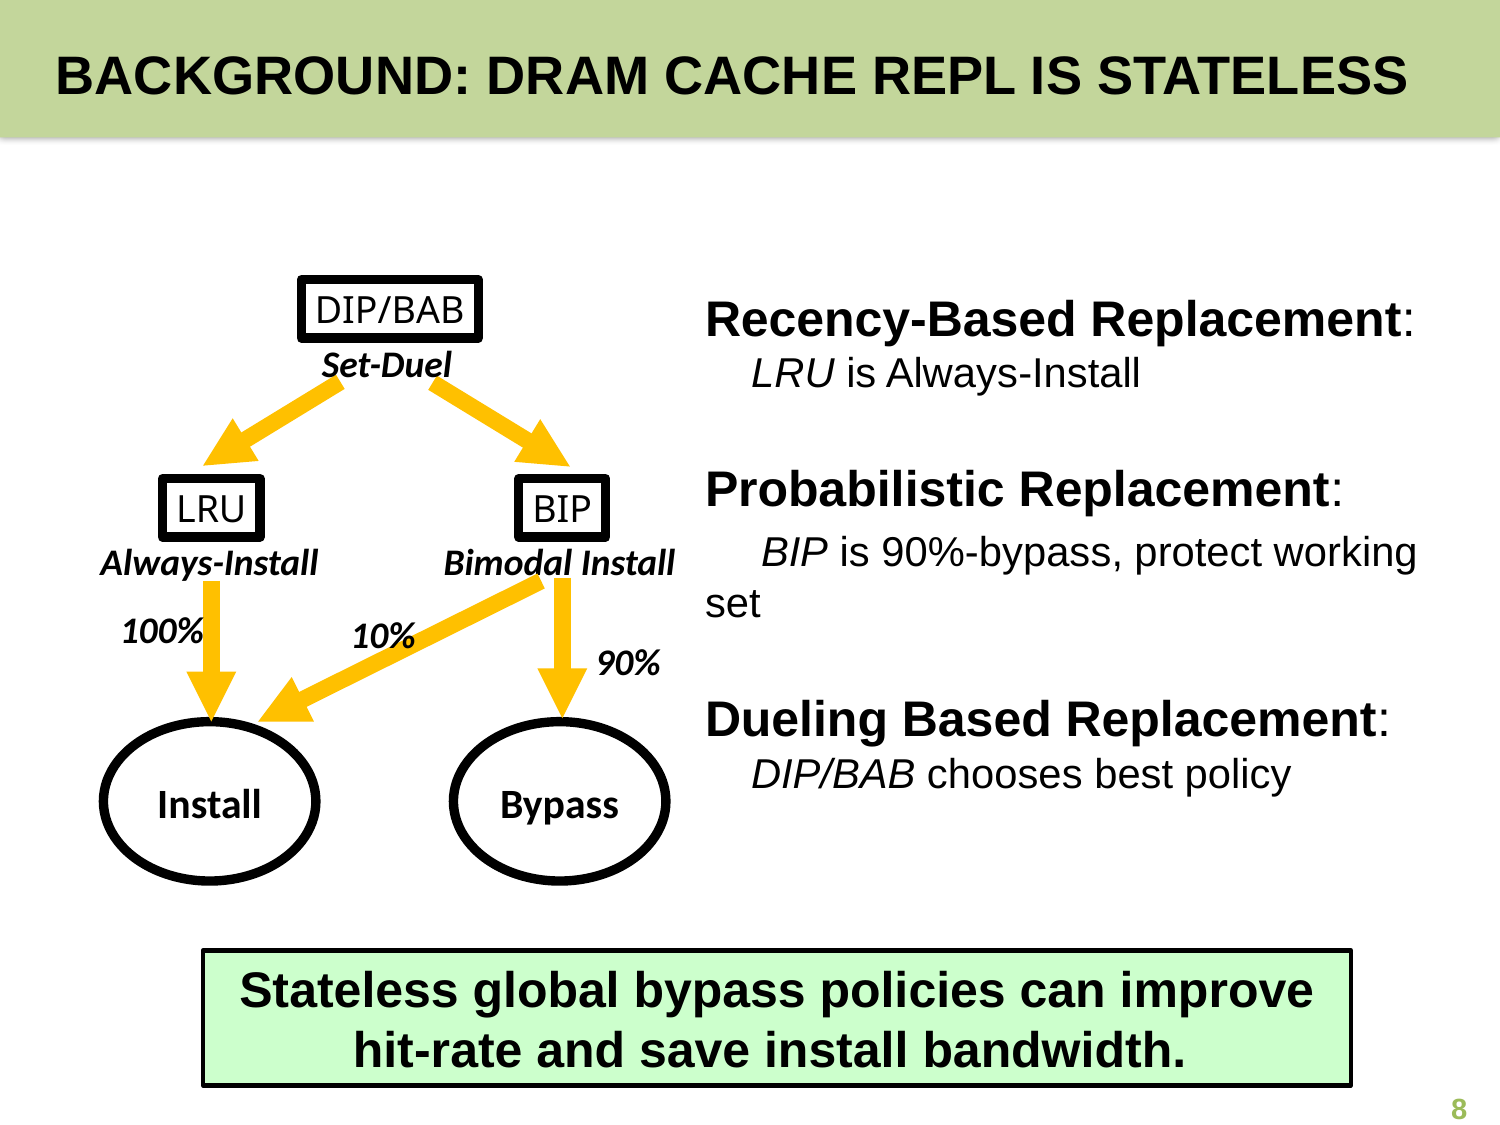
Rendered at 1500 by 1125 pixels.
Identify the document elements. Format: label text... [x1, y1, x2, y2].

text_box Recency-Based Replacement: LRU is Always-Install Probabilistic Replacement: BIP is 90%-bypass, protect working set Dueling Based Replacement: DIP/BAB chooses best policy [690, 278, 1500, 864]
text_box Stateless global bypass policies can improve hit-rate and save install bandwidth. [203, 950, 1351, 1086]
text_box Bypass [451, 730, 669, 884]
title Background: DRAM Cache repl is stateless [40, 32, 1500, 113]
slide_number 8 [1132, 1087, 1483, 1125]
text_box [85, 478, 256, 722]
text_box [257, 478, 691, 722]
text_box Install [101, 730, 318, 884]
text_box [202, 279, 571, 467]
